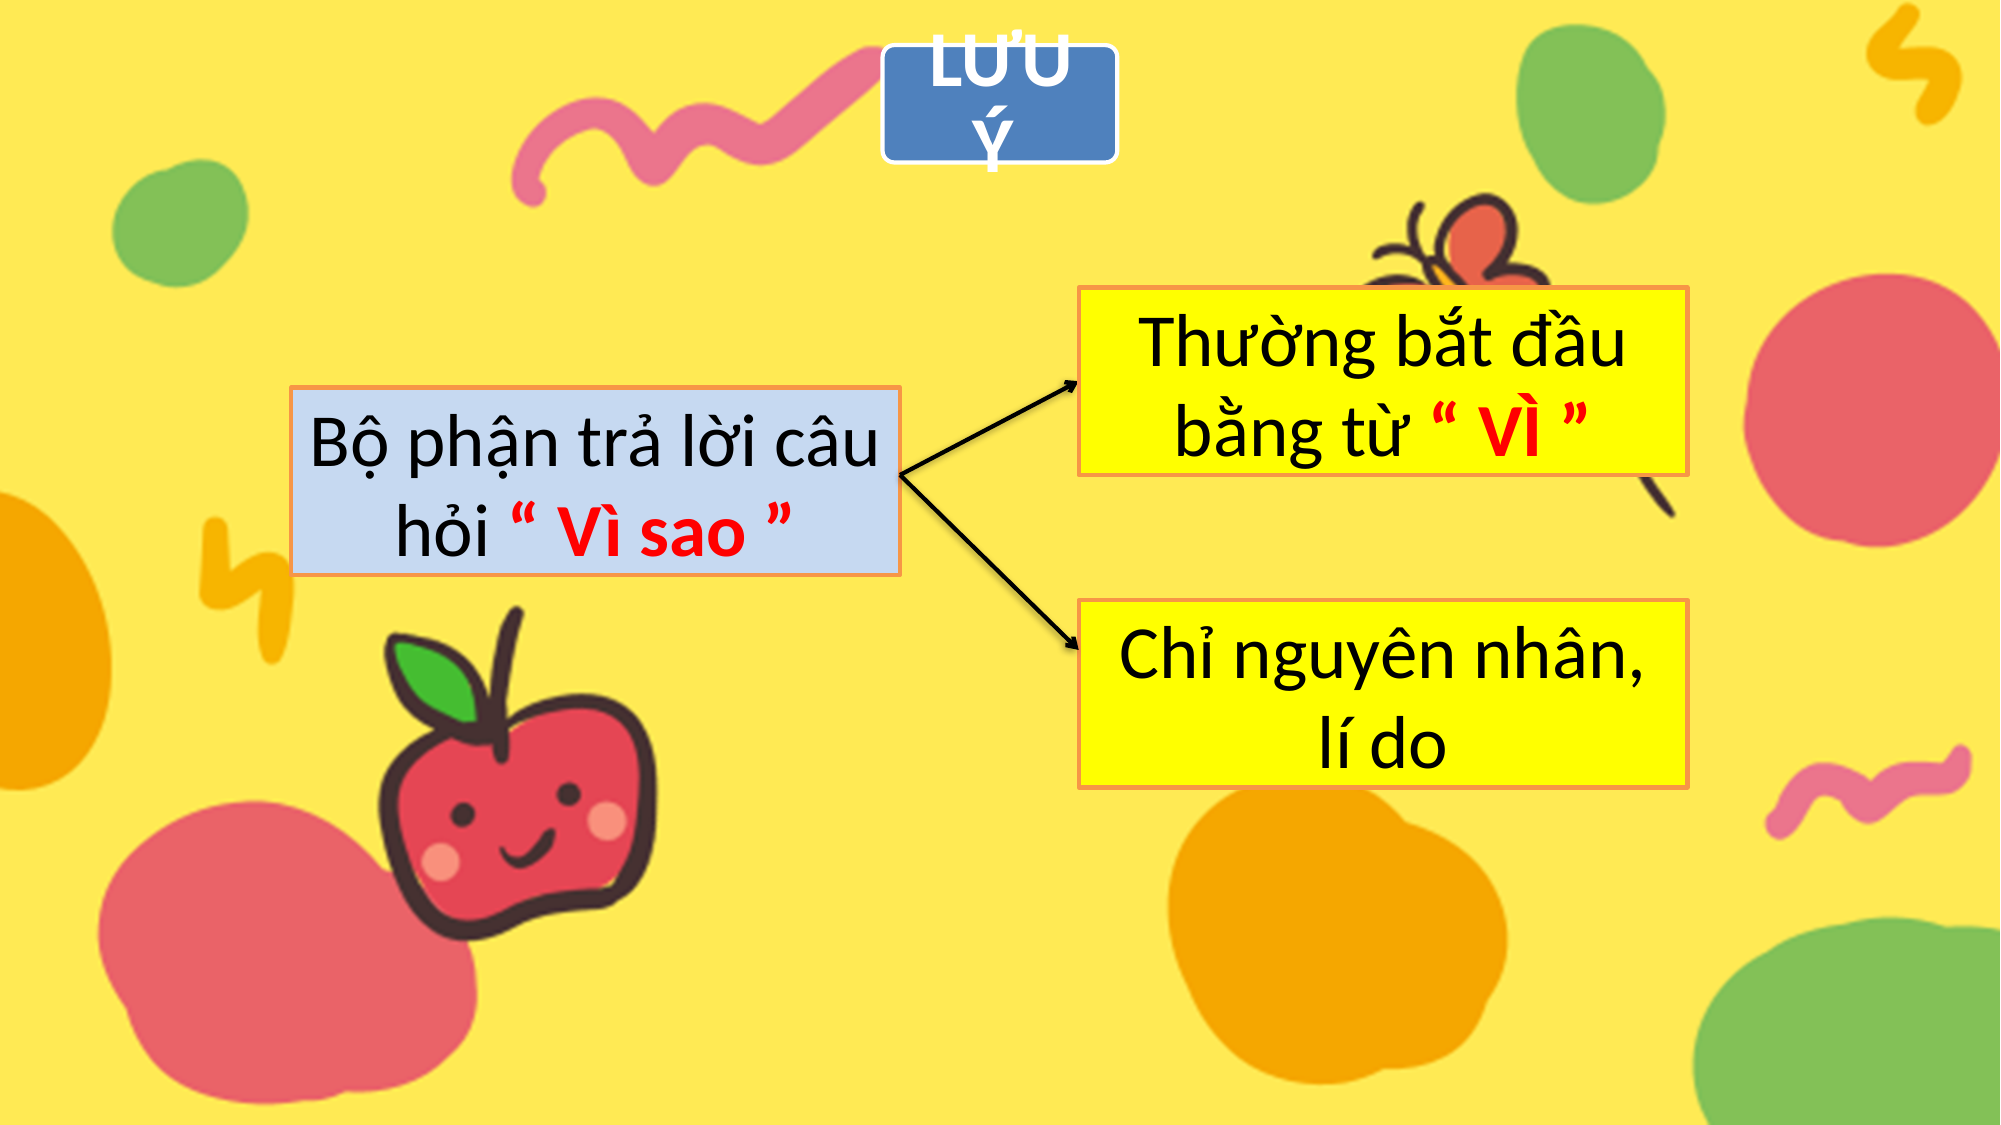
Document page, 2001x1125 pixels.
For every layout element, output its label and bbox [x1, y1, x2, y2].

text_box [324, 44, 1676, 163]
text_box [899, 483, 1079, 651]
text_box [899, 380, 1079, 476]
picture [0, 0, 2000, 1125]
